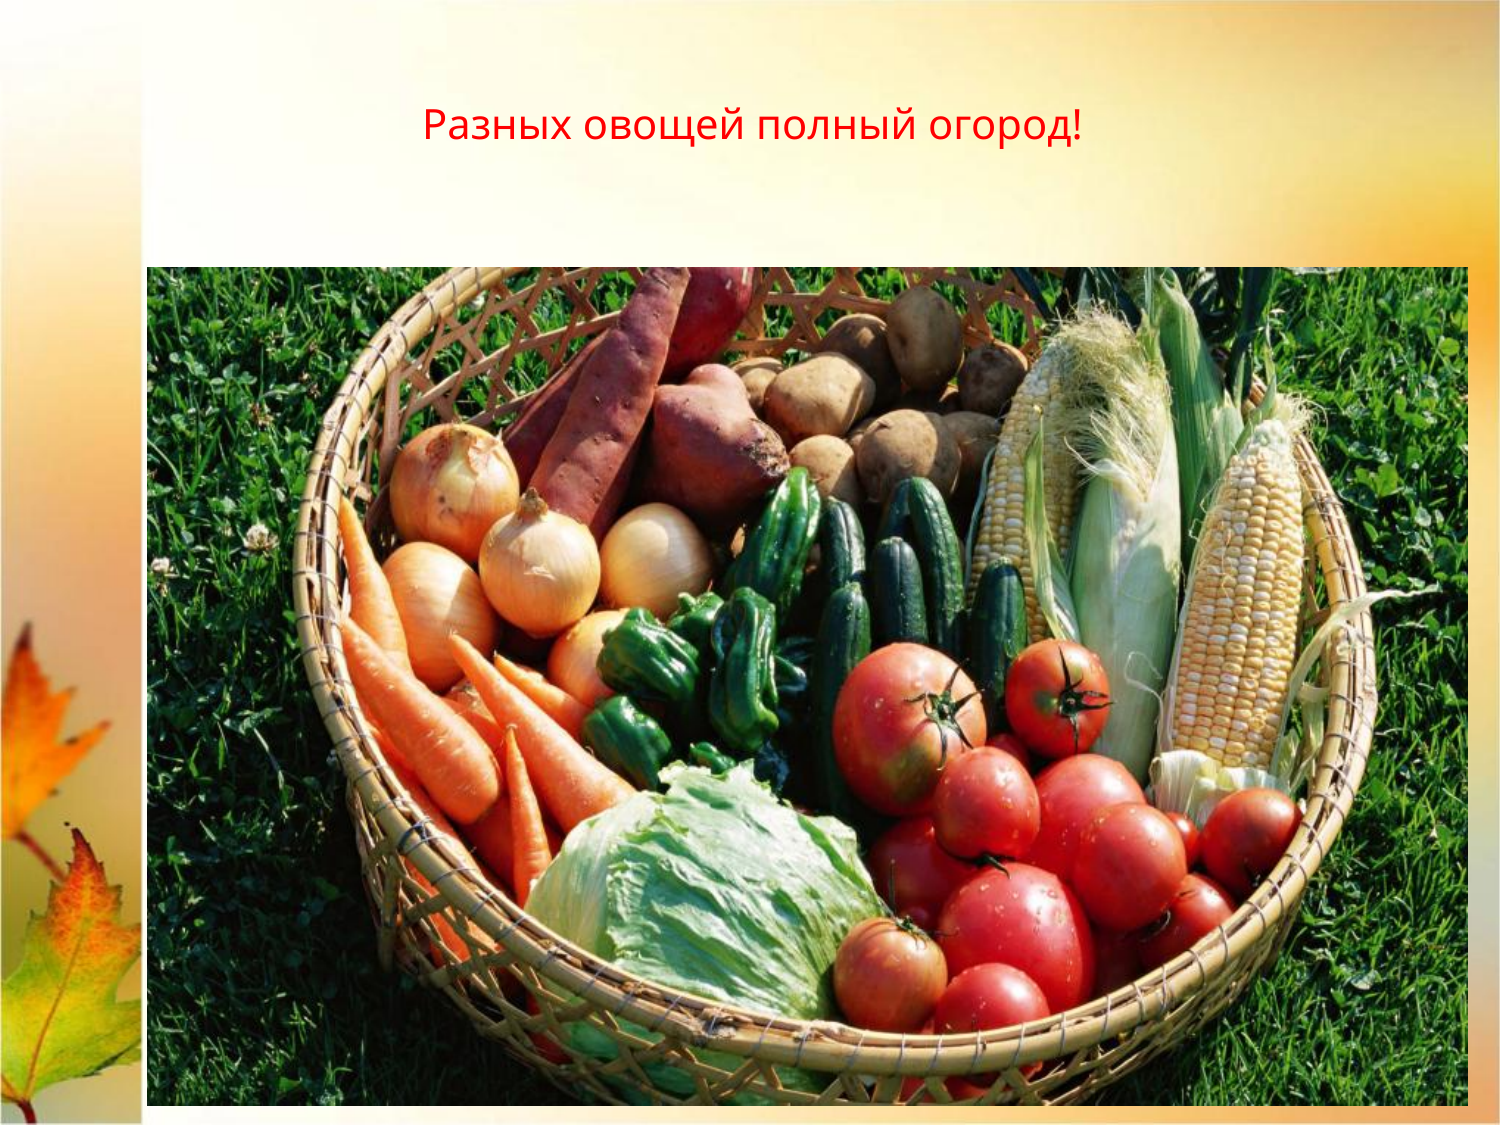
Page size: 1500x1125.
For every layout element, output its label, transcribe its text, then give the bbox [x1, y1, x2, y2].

picture [0, 0, 1500, 1125]
text_box Разных овощей полный огород! [377, 90, 1128, 155]
